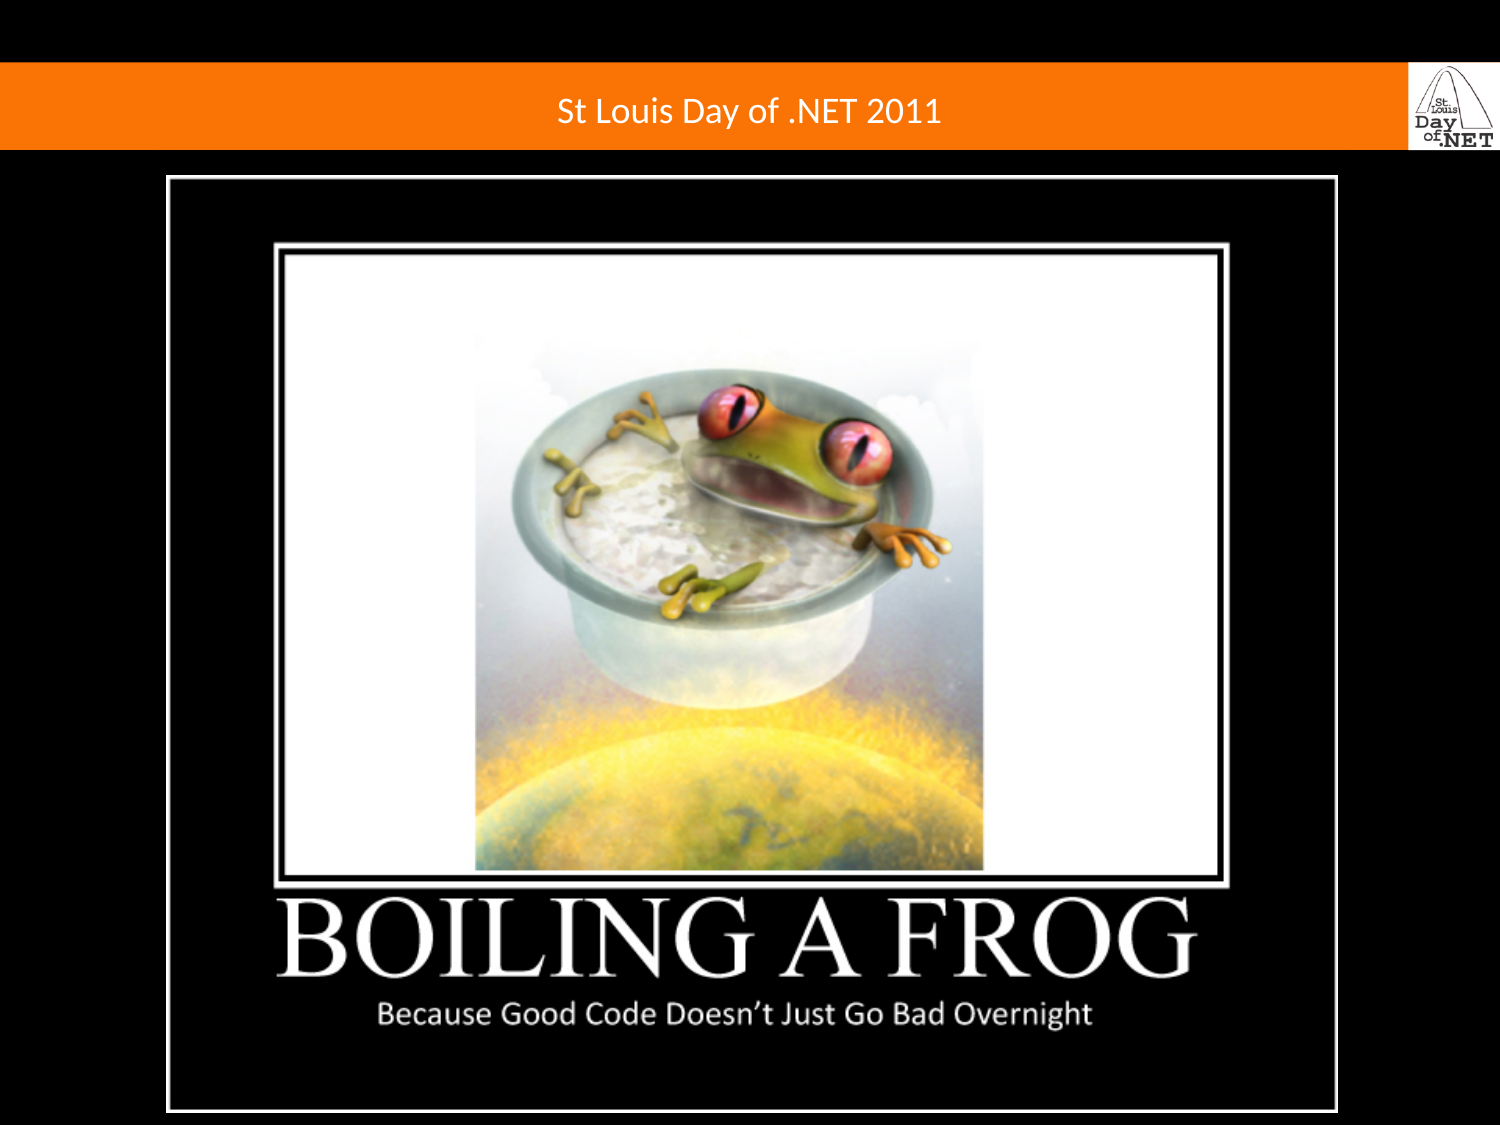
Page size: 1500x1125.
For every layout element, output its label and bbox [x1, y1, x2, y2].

picture [166, 175, 1338, 1113]
picture [1415, 66, 1493, 147]
